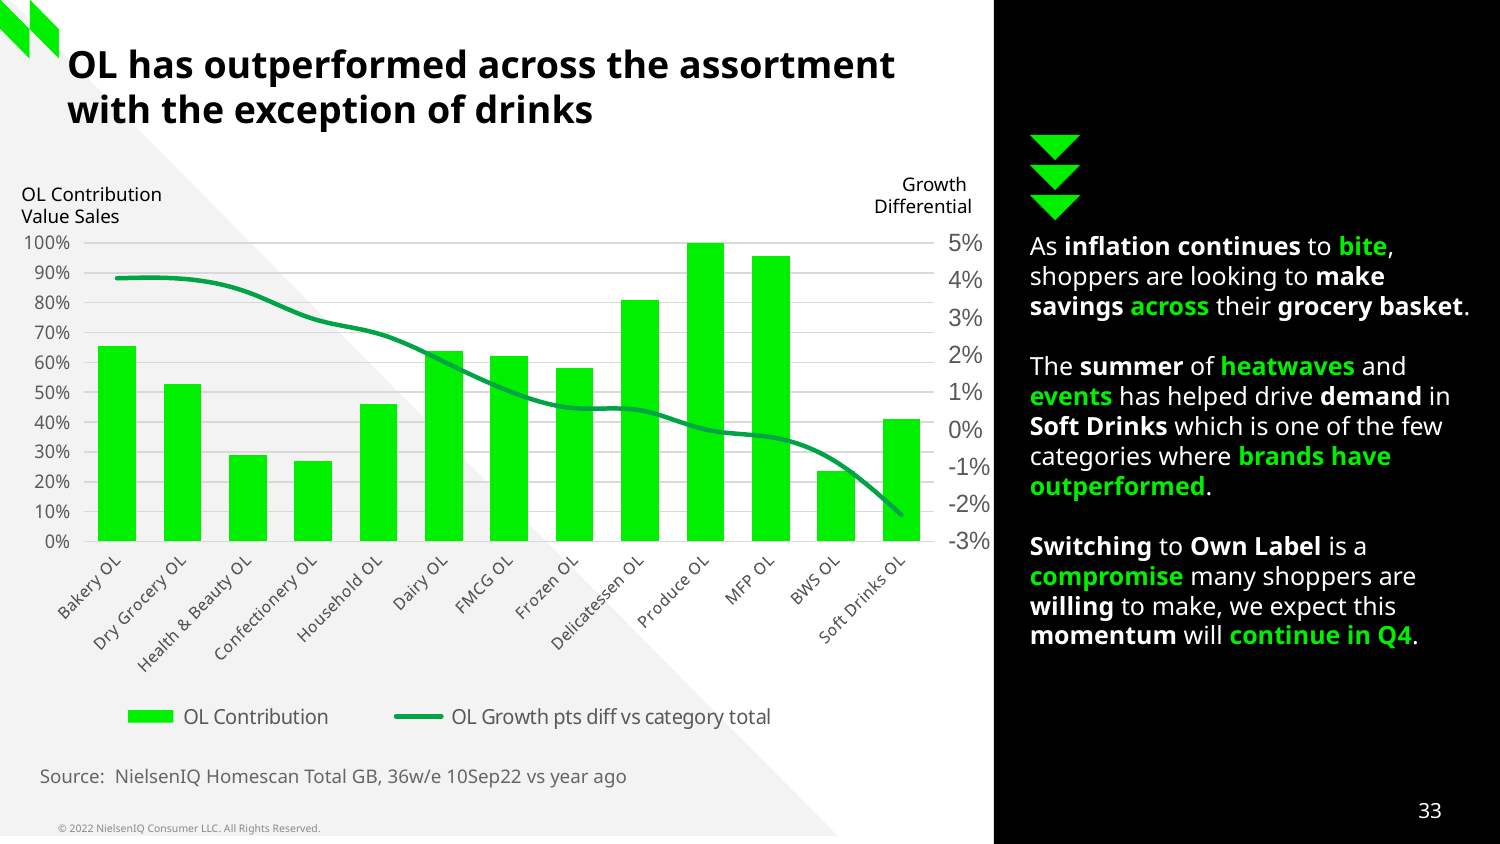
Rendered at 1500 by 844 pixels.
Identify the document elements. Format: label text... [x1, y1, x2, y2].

text_box As inflation continues to bite, shoppers are looking to make savings across their grocery basket. The summer of heatwaves and events has helped drive demand in Soft Drinks which is one of the few categories where brands have outperformed. Switching to Own Label is a compromise many shoppers are willing to make, we expect this momentum will continue in Q4. [1029, 223, 1473, 749]
title OL has outperformed across the assortment with the exception of drinks [67, 25, 971, 91]
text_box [999, 139, 1111, 191]
text_box Source: NielsenIQ Homescan Total GB, 36w/e 10Sep22 vs year ago [39, 771, 1379, 803]
text_box OL Contribution Value Sales [6, 174, 177, 235]
picture [0, 0, 59, 59]
chart [16, 225, 991, 742]
text_box Growth Differential [859, 164, 987, 223]
